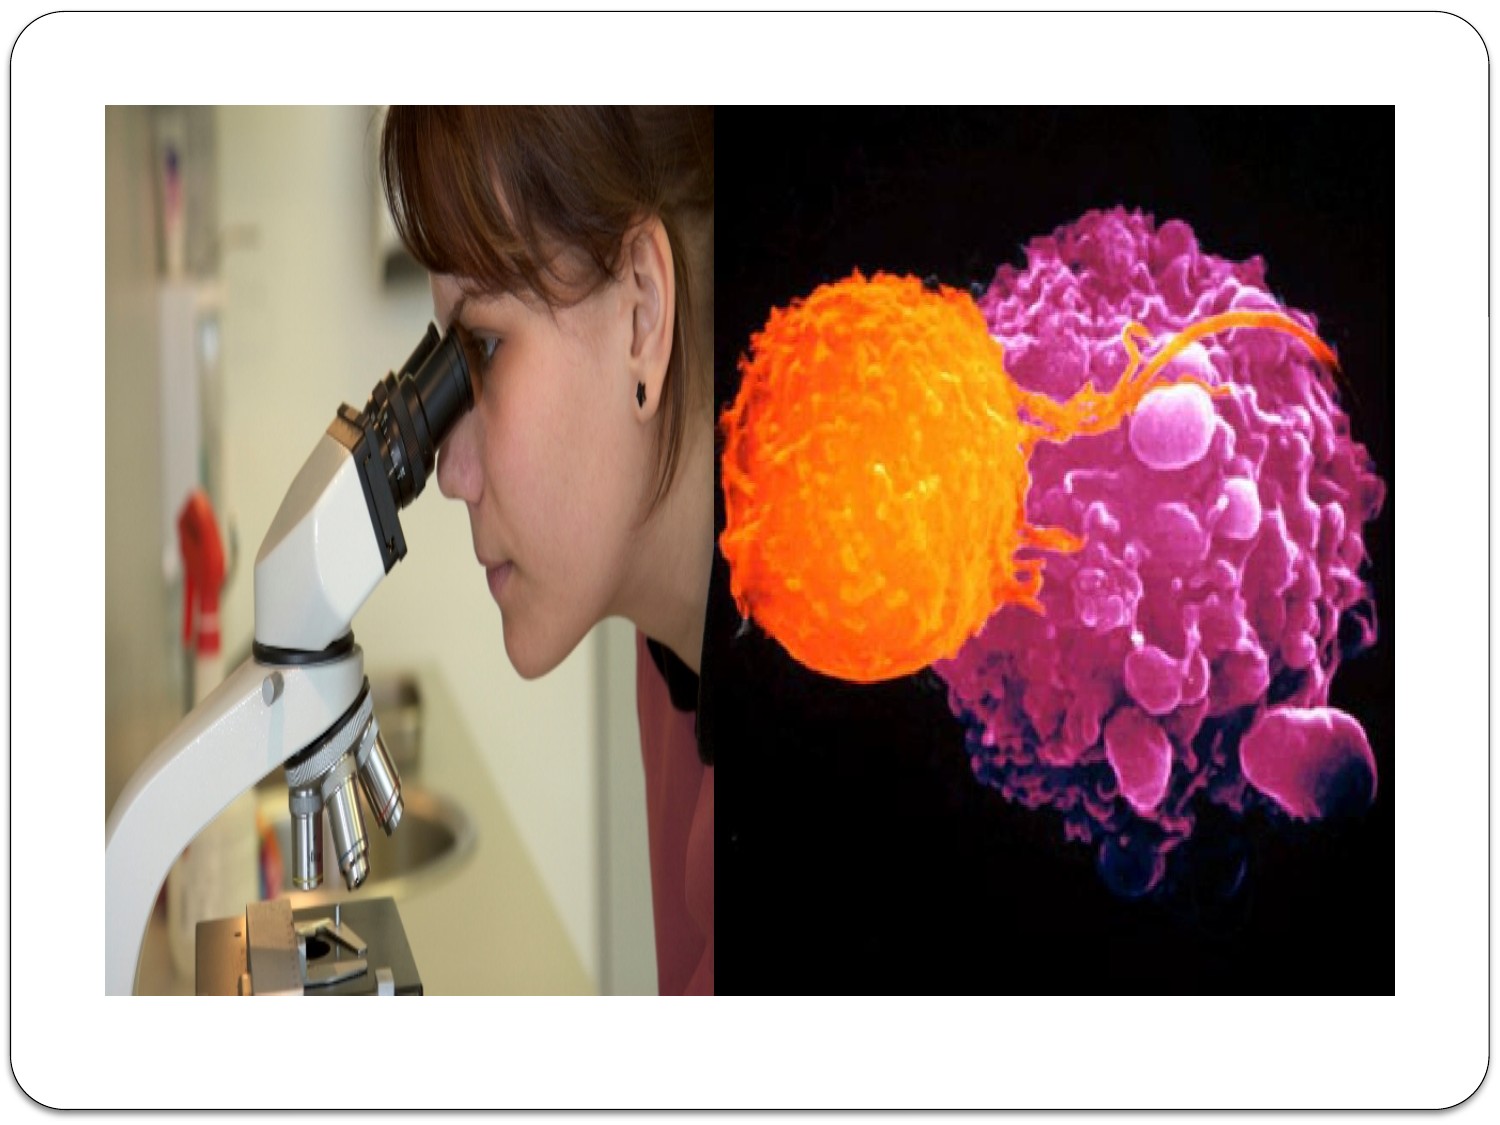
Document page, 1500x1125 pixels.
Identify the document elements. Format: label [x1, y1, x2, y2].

picture [105, 105, 1395, 997]
